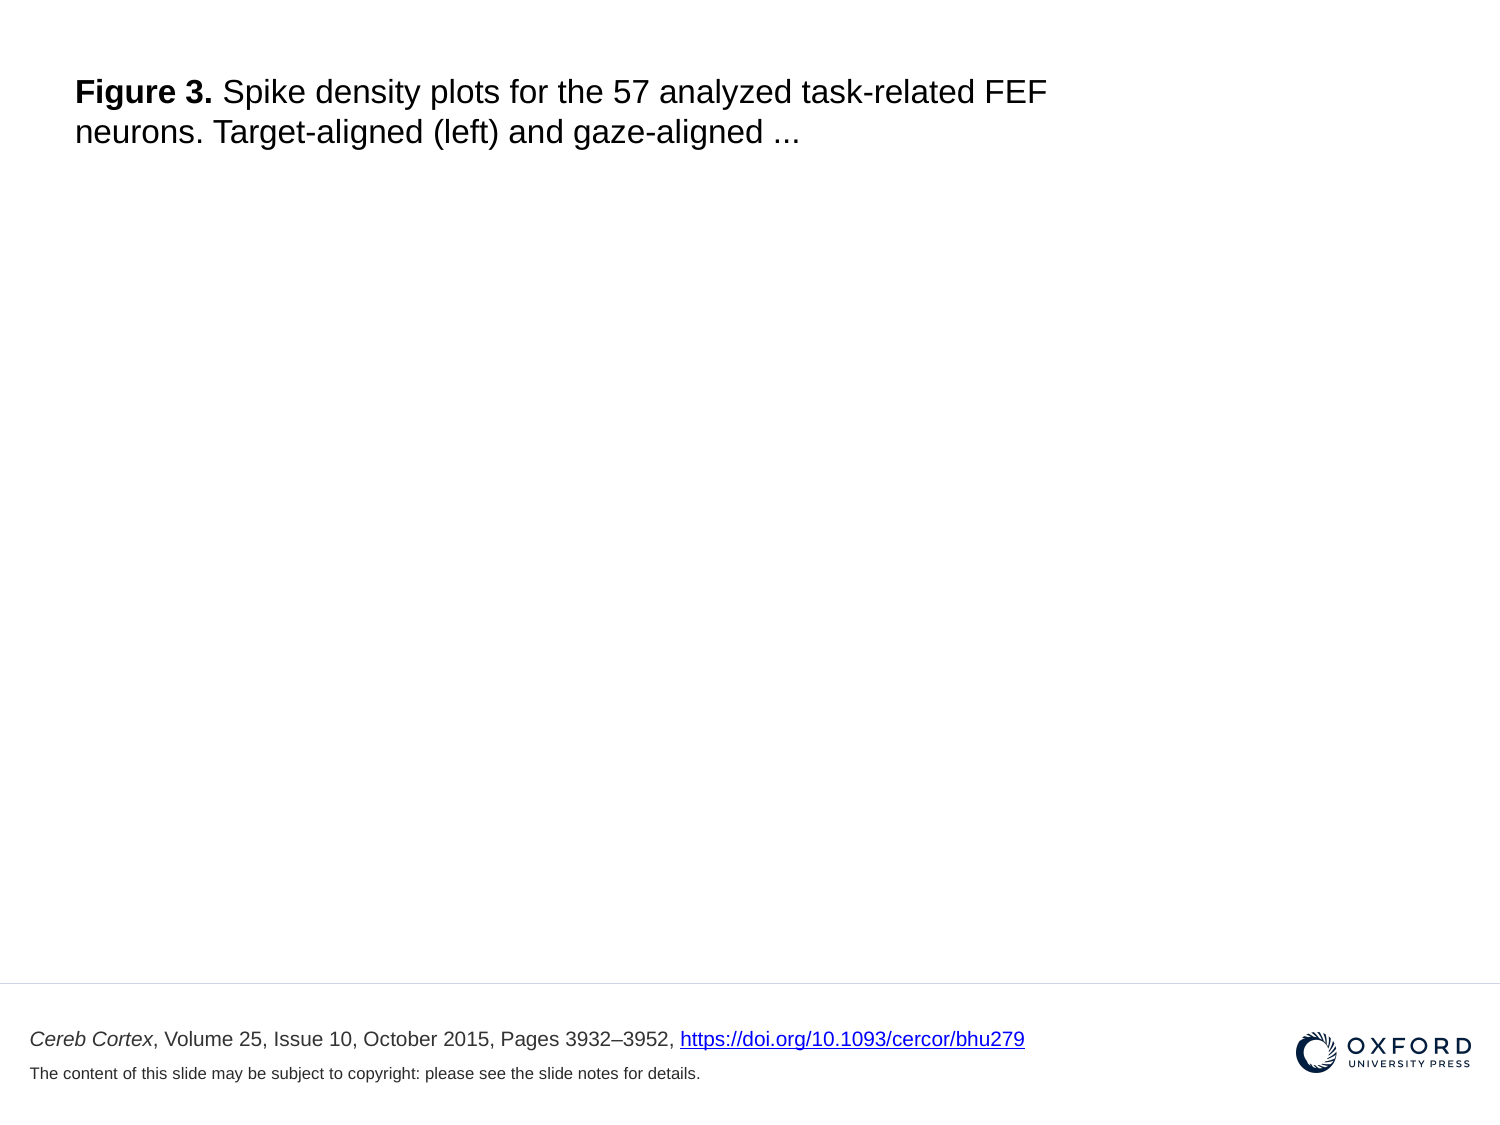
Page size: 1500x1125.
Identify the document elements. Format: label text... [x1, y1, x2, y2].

footer Cereb Cortex, Volume 25, Issue 10, October 2015, Pages 3932–3952, https://doi.org/10.1093/cercor/bhu279 The content of this slide may be subject to copyright: please see the slide notes for details. [0, 983, 1260, 1125]
title Figure 3. Spike density plots for the 57 analyzed task-related FEF neurons. Target-aligned (left) and gaze-aligned ... [75, 69, 1078, 171]
picture [1296, 1032, 1471, 1073]
